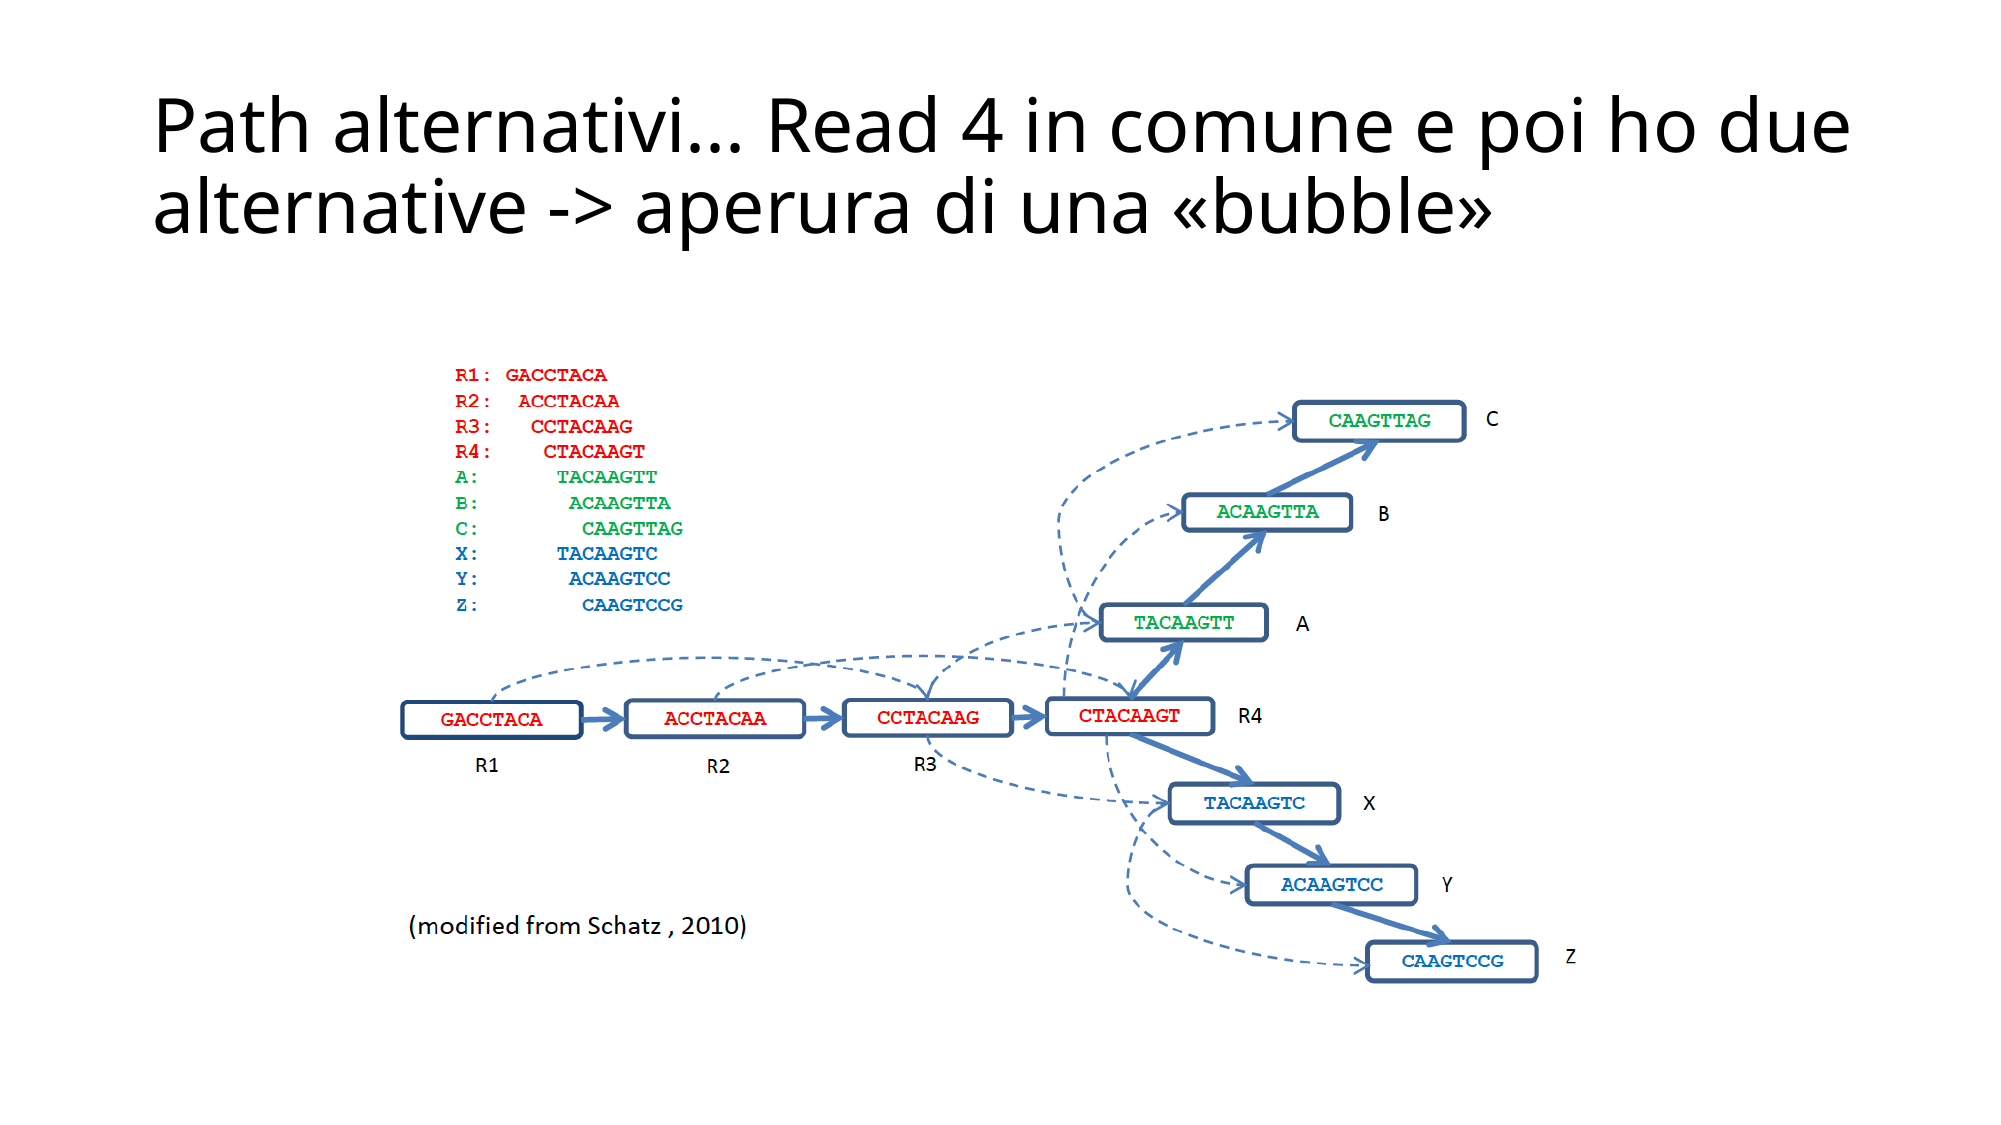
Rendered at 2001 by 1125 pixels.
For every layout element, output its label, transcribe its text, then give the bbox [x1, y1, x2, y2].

title Path alternativi... Read 4 in comune e poi ho due alternative -> aperura di una «bubble» [137, 59, 1872, 278]
picture [374, 341, 1598, 996]
